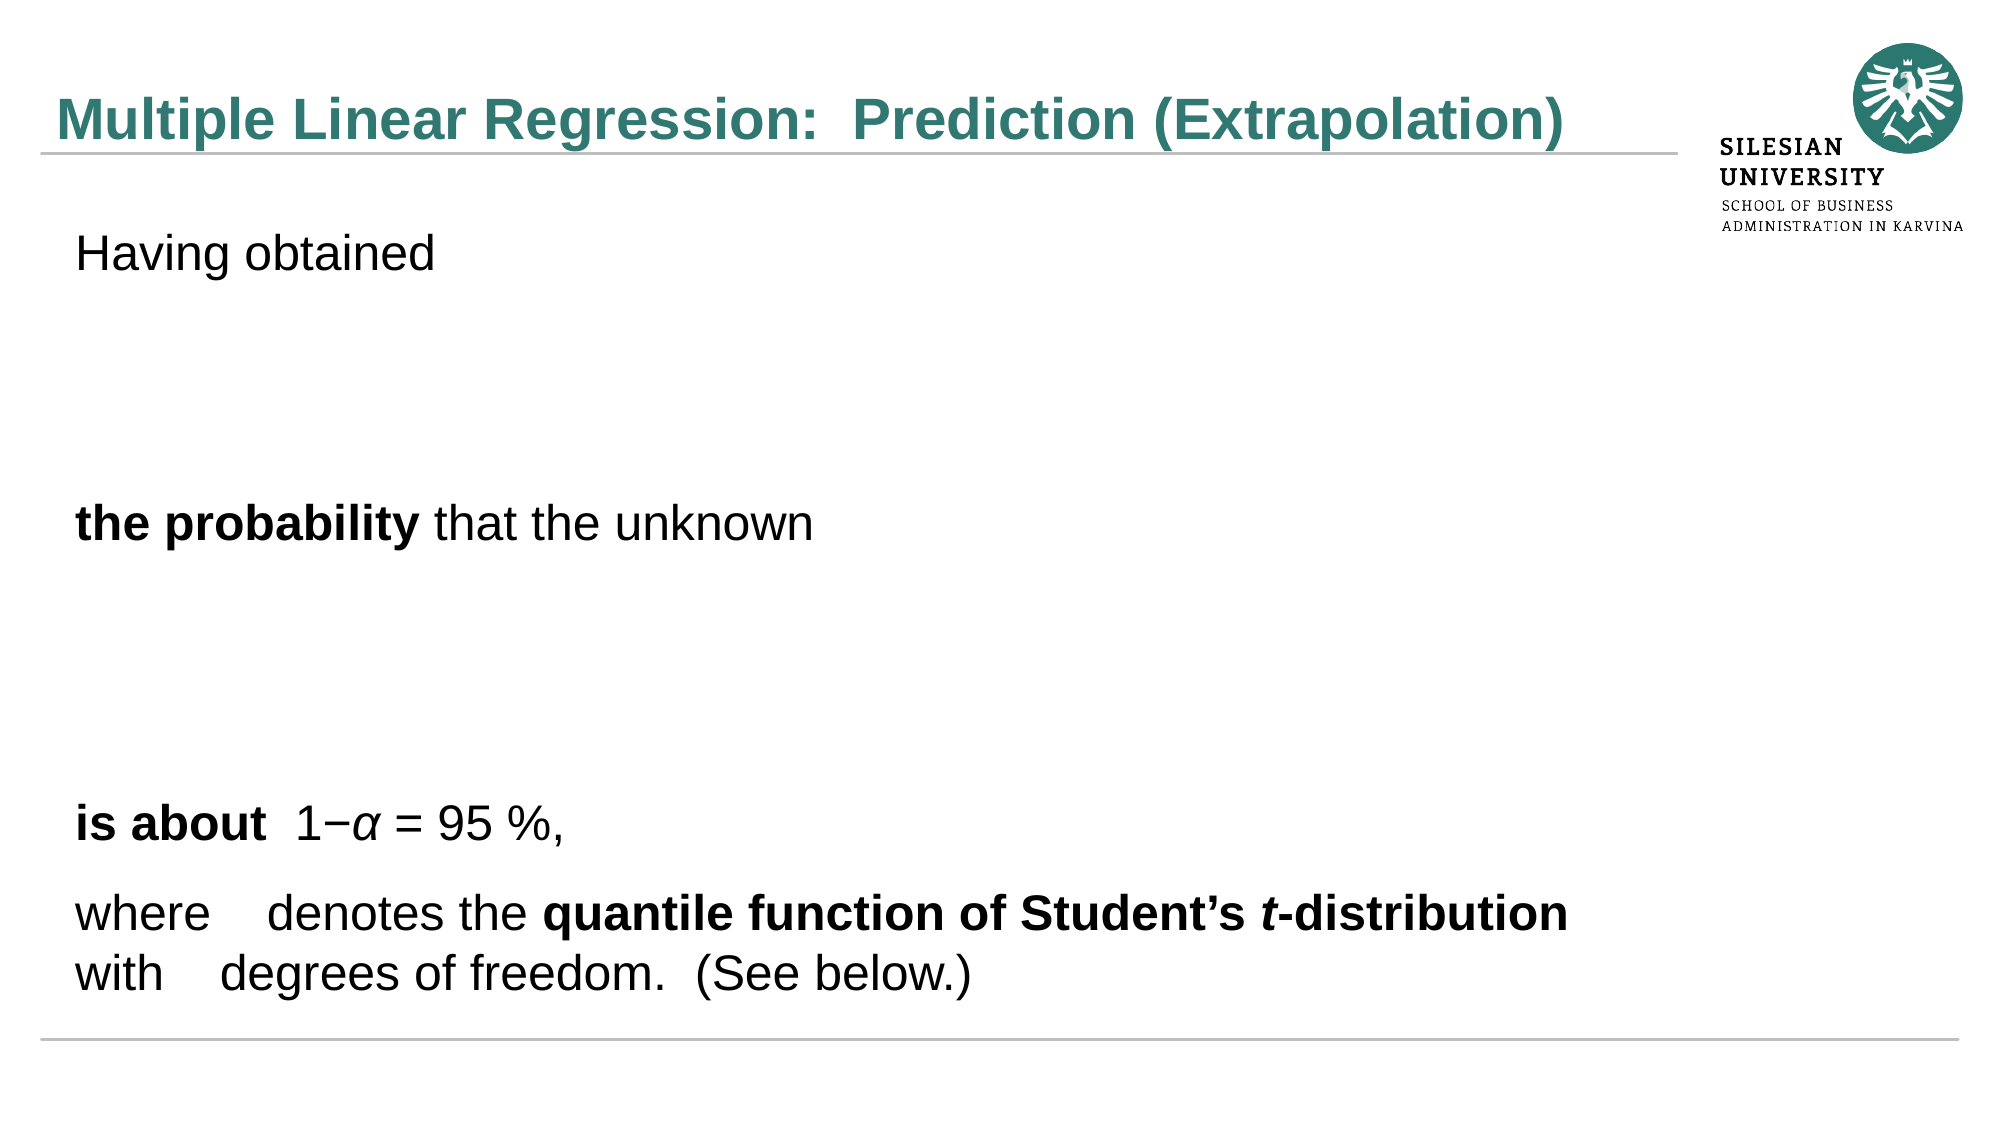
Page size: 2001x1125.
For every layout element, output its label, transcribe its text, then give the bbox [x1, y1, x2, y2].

title Multiple Linear Regression: Prediction (Extrapolation) [41, 73, 1636, 150]
picture [1720, 43, 1963, 231]
